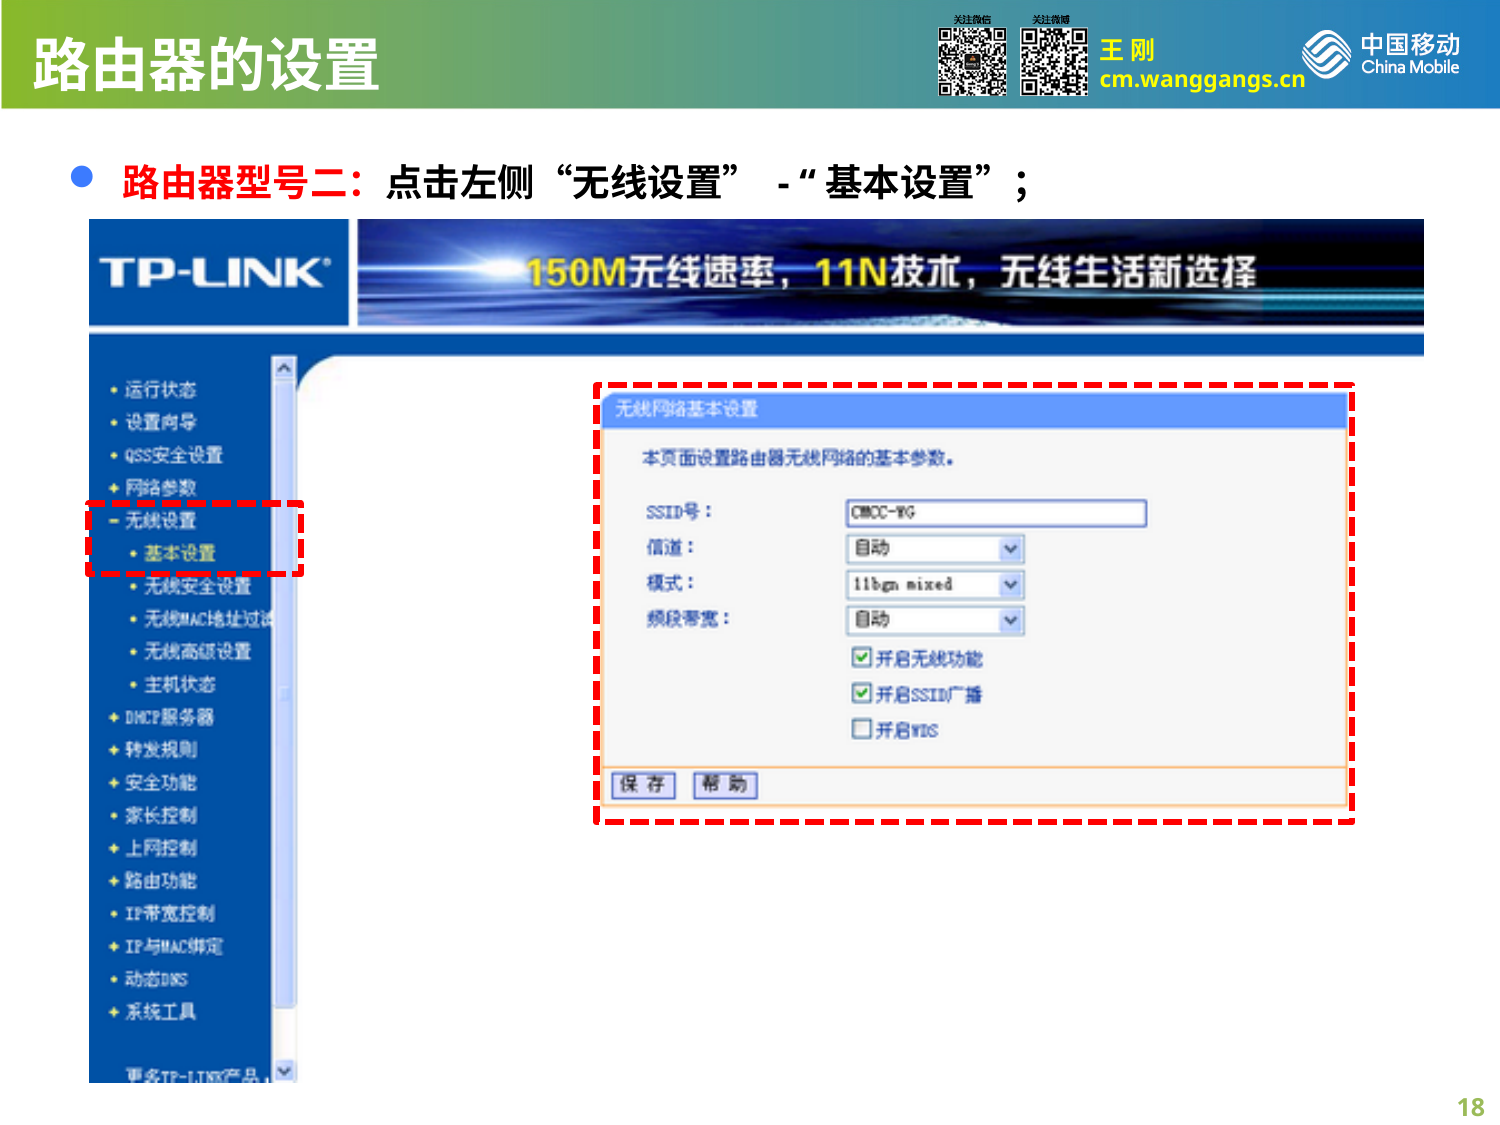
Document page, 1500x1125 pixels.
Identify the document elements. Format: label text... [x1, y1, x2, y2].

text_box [938, 11, 1405, 101]
picture [0, 0, 1500, 1125]
text_box 路由器的设置 [17, 20, 934, 102]
text_box 路由器型号二：点击左侧“无线设置” - “基本设置”； [53, 149, 1447, 212]
